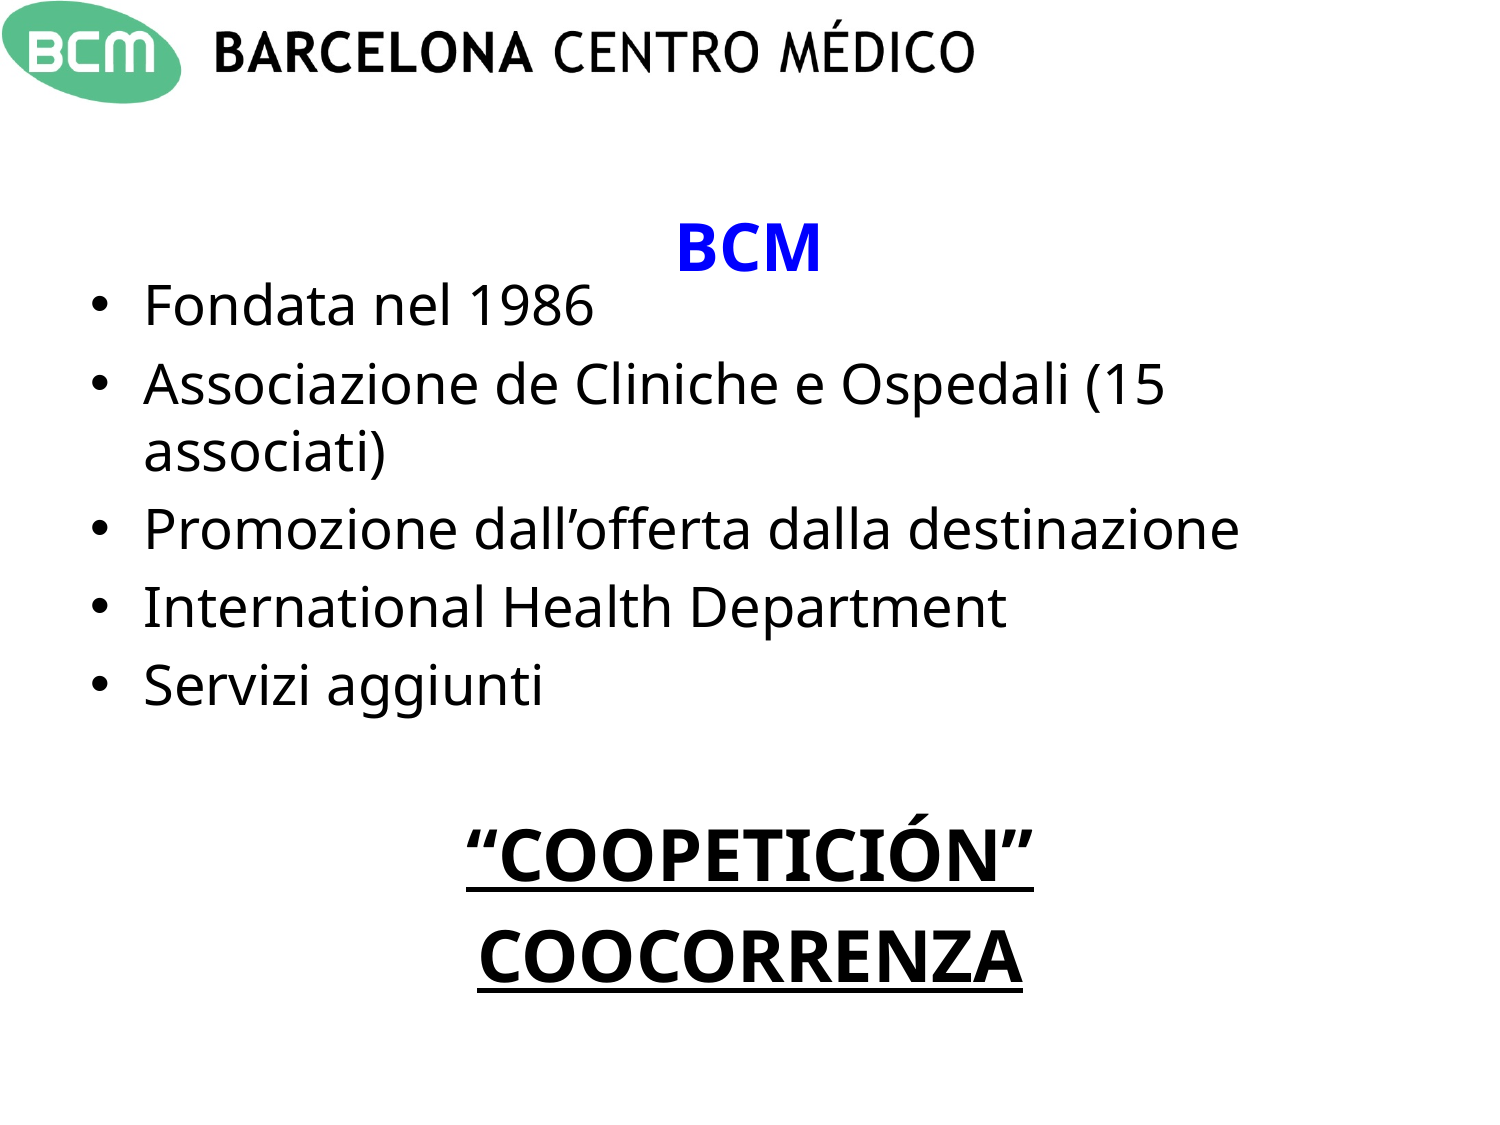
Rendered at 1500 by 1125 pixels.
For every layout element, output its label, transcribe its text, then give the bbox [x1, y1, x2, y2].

picture [0, 0, 975, 105]
list Fondata nel 1986 Associazione de Cliniche e Ospedali (15 associati) Promozione dall’offerta dalla destinazione International Health Department Servizi aggiunti “COOPETICIÓN” COOCORRENZA [74, 262, 1426, 1006]
title BCM [74, 150, 1426, 262]
